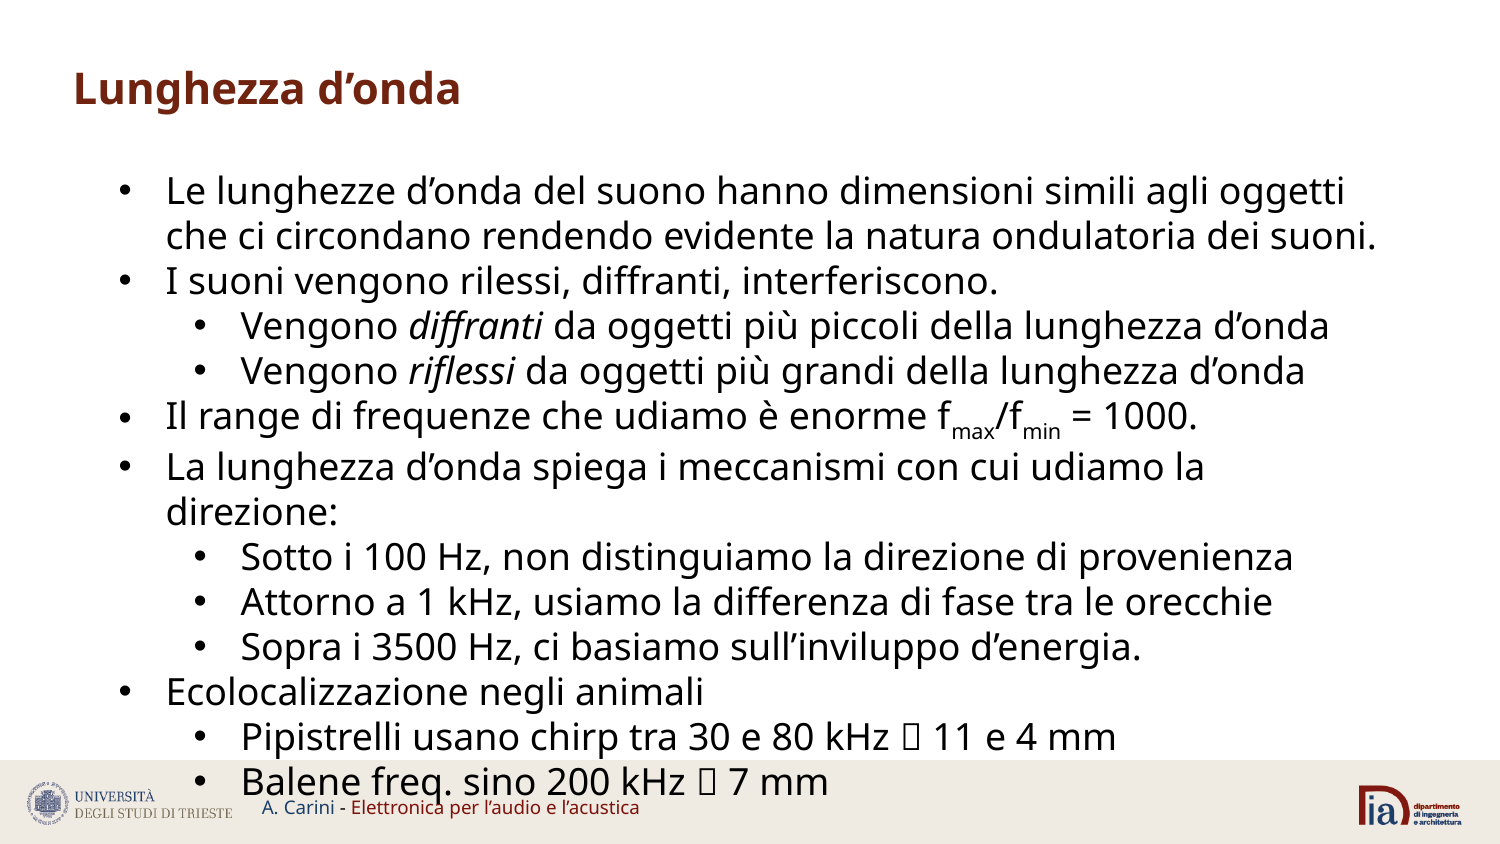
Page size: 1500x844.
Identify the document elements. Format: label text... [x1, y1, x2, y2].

text_box Lunghezza d’onda [57, 53, 1010, 121]
picture [0, 0, 1500, 844]
text_box Le lunghezze d’onda del suono hanno dimensioni simili agli oggetti che ci circondano rendendo evidente la natura ondulatoria dei suoni. I suoni vengono rilessi, diffranti, interferiscono. Vengono diffranti da oggetti più piccoli della lunghezza d’onda Vengono riflessi da oggetti più grandi della lunghezza d’onda Il range di frequenze che udiamo è enorme fmax/fmin = 1000. La lunghezza d’onda spiega i meccanismi con cui udiamo la direzione: Sotto i 100 Hz, non distinguiamo la direzione di provenienza Attorno a 1 kHz, usiamo la differenza di fase tra le orecchie Sopra i 3500 Hz, ci basiamo sull’inviluppo d’energia. Ecolocalizzazione negli animali Pipistrelli usano chirp tra 30 e 80 kHz  11 e 4 mm Balene freq. sino 200 kHz  7 mm [103, 159, 1396, 844]
